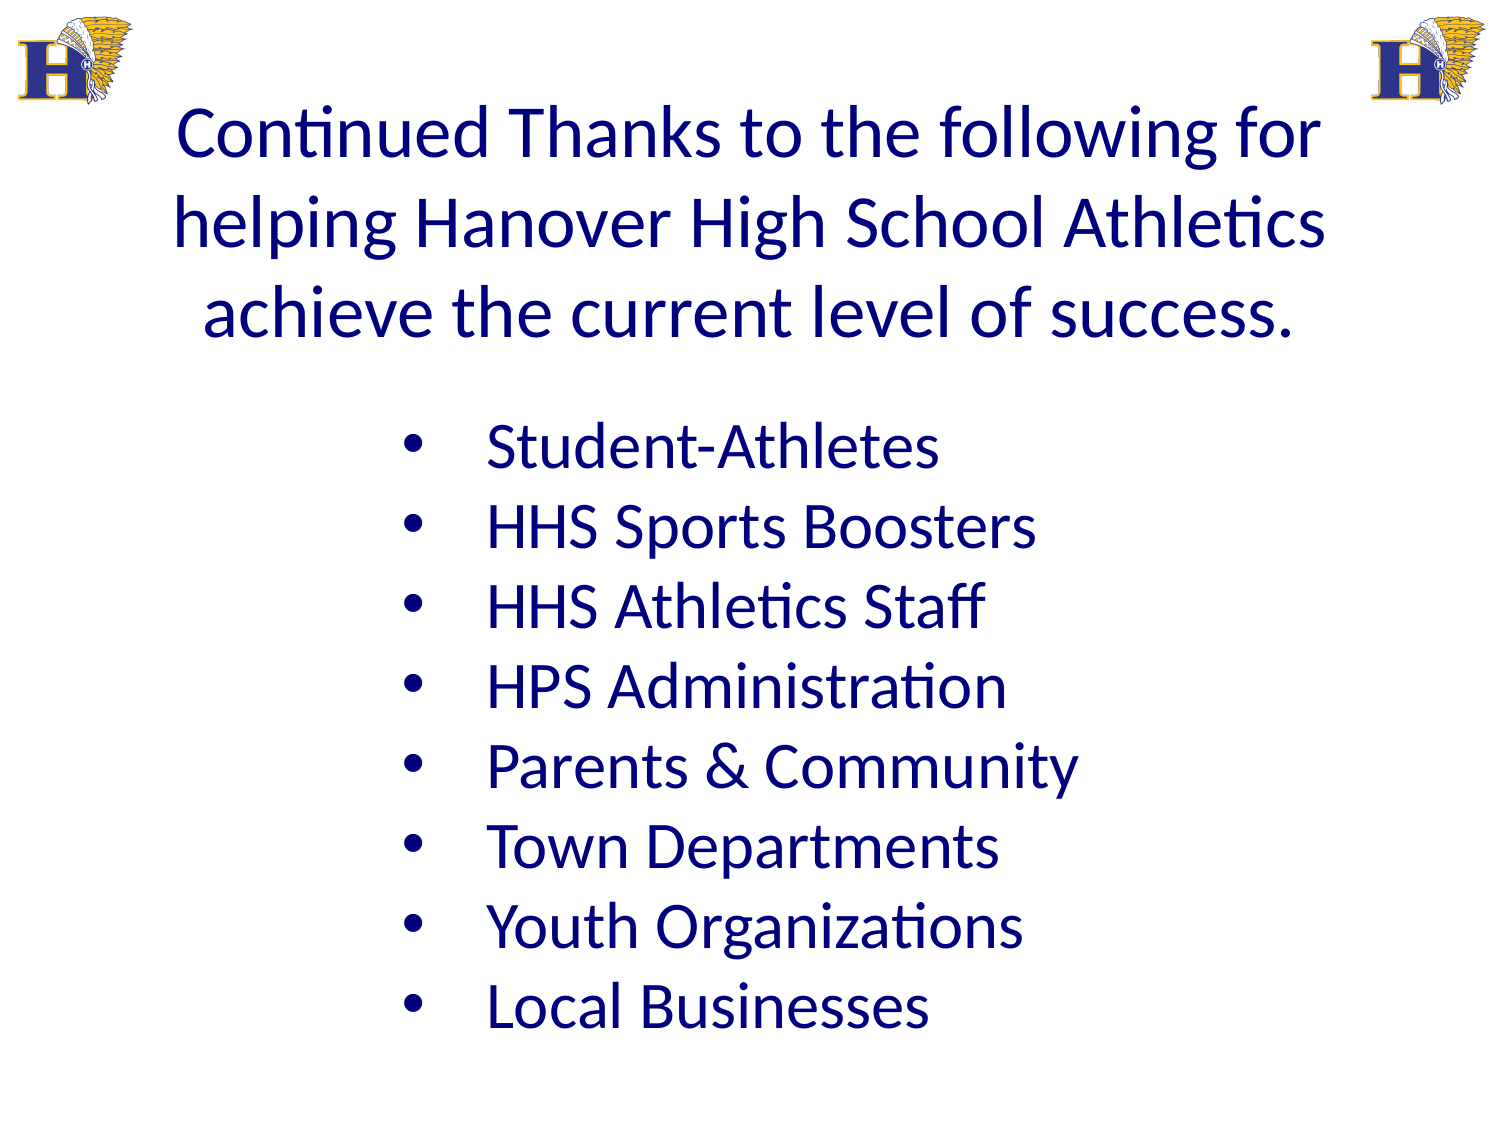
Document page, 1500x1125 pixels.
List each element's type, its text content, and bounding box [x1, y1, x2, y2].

text_box Continued Thanks to the following for helping Hanover High School Athletics achieve the current level of success. Student-Athletes HHS Sports Boosters HHS Athletics Staff HPS Administration Parents & Community Town Departments Youth Organizations Local Businesses [86, 74, 1413, 1050]
picture [14, 12, 137, 110]
picture [1367, 12, 1490, 110]
